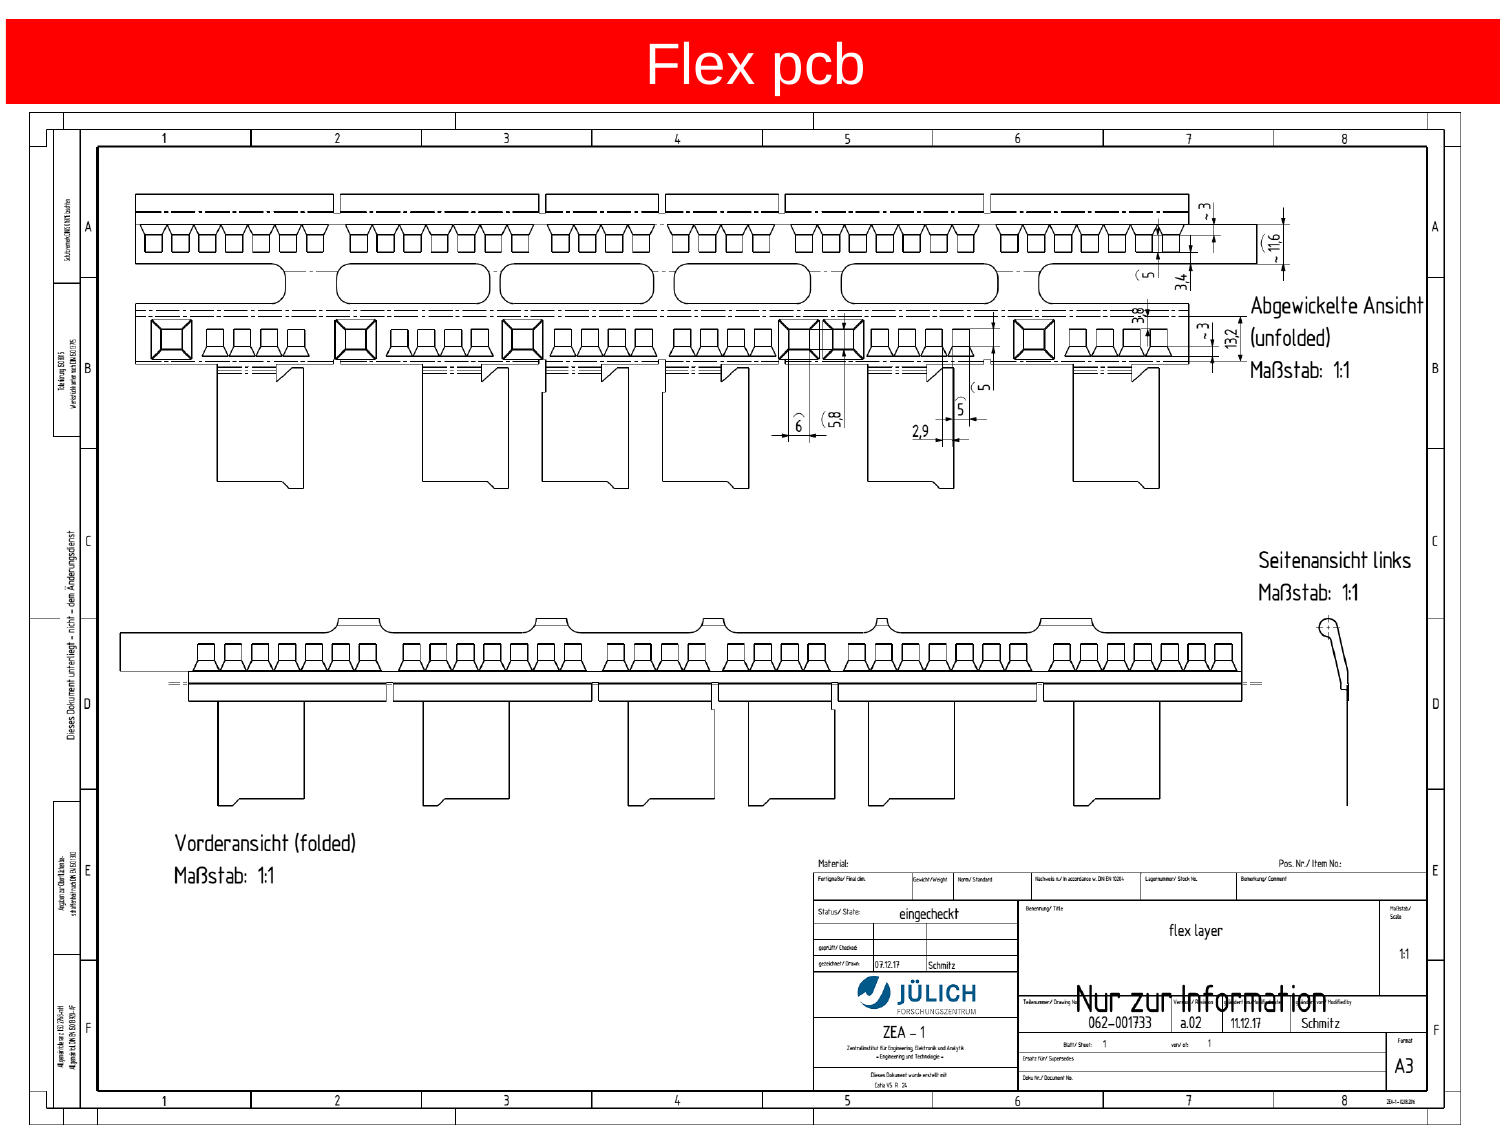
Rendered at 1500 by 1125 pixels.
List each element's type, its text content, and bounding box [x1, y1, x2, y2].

picture [29, 112, 1461, 1125]
text_box Flex pcb [5, 19, 1500, 104]
